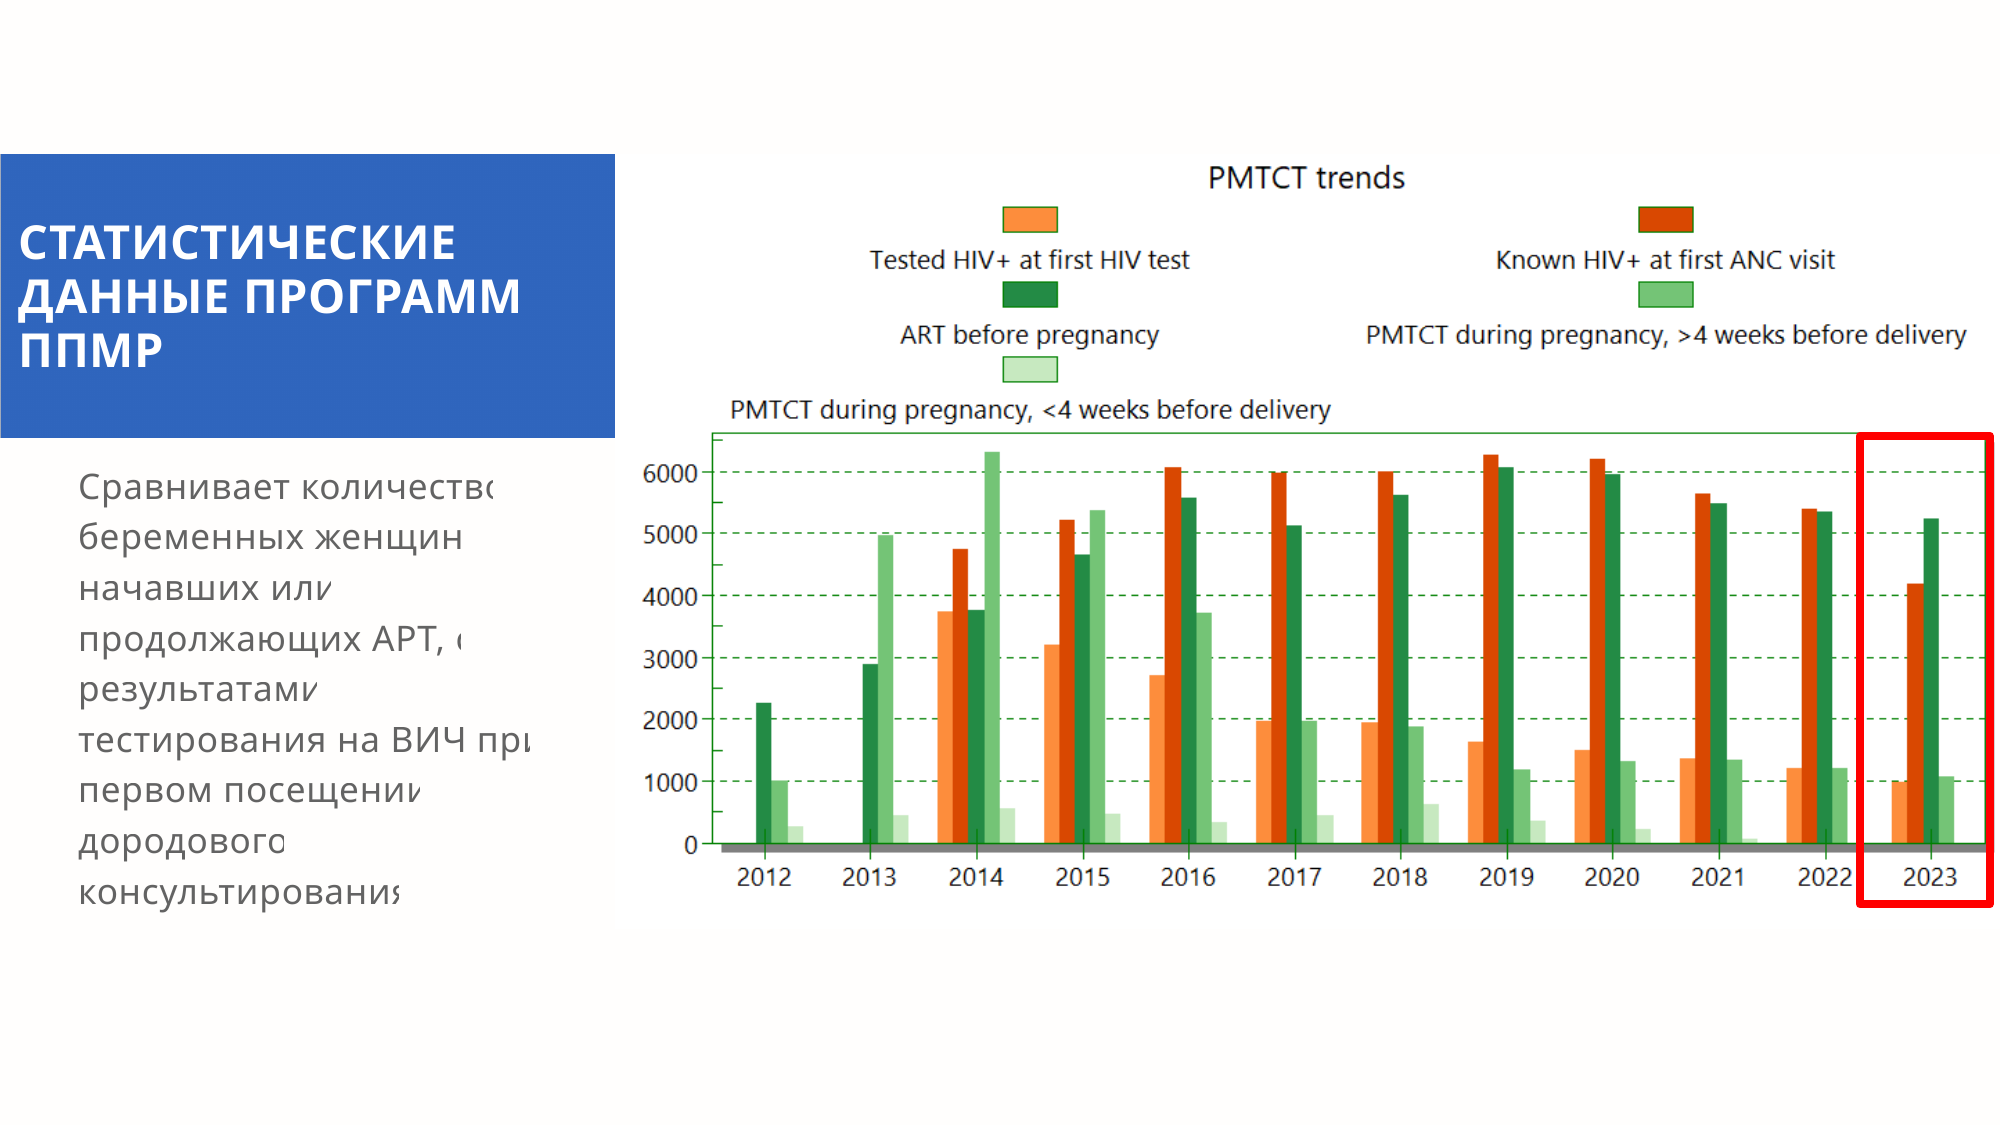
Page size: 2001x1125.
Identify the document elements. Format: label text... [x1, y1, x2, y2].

picture [0, 154, 2000, 929]
text_box Сравнивает количество беременных женщин, начавших или продолжающих АРТ, с результатами тестирования на ВИЧ при первом посещении дородового консультирования [78, 455, 584, 911]
